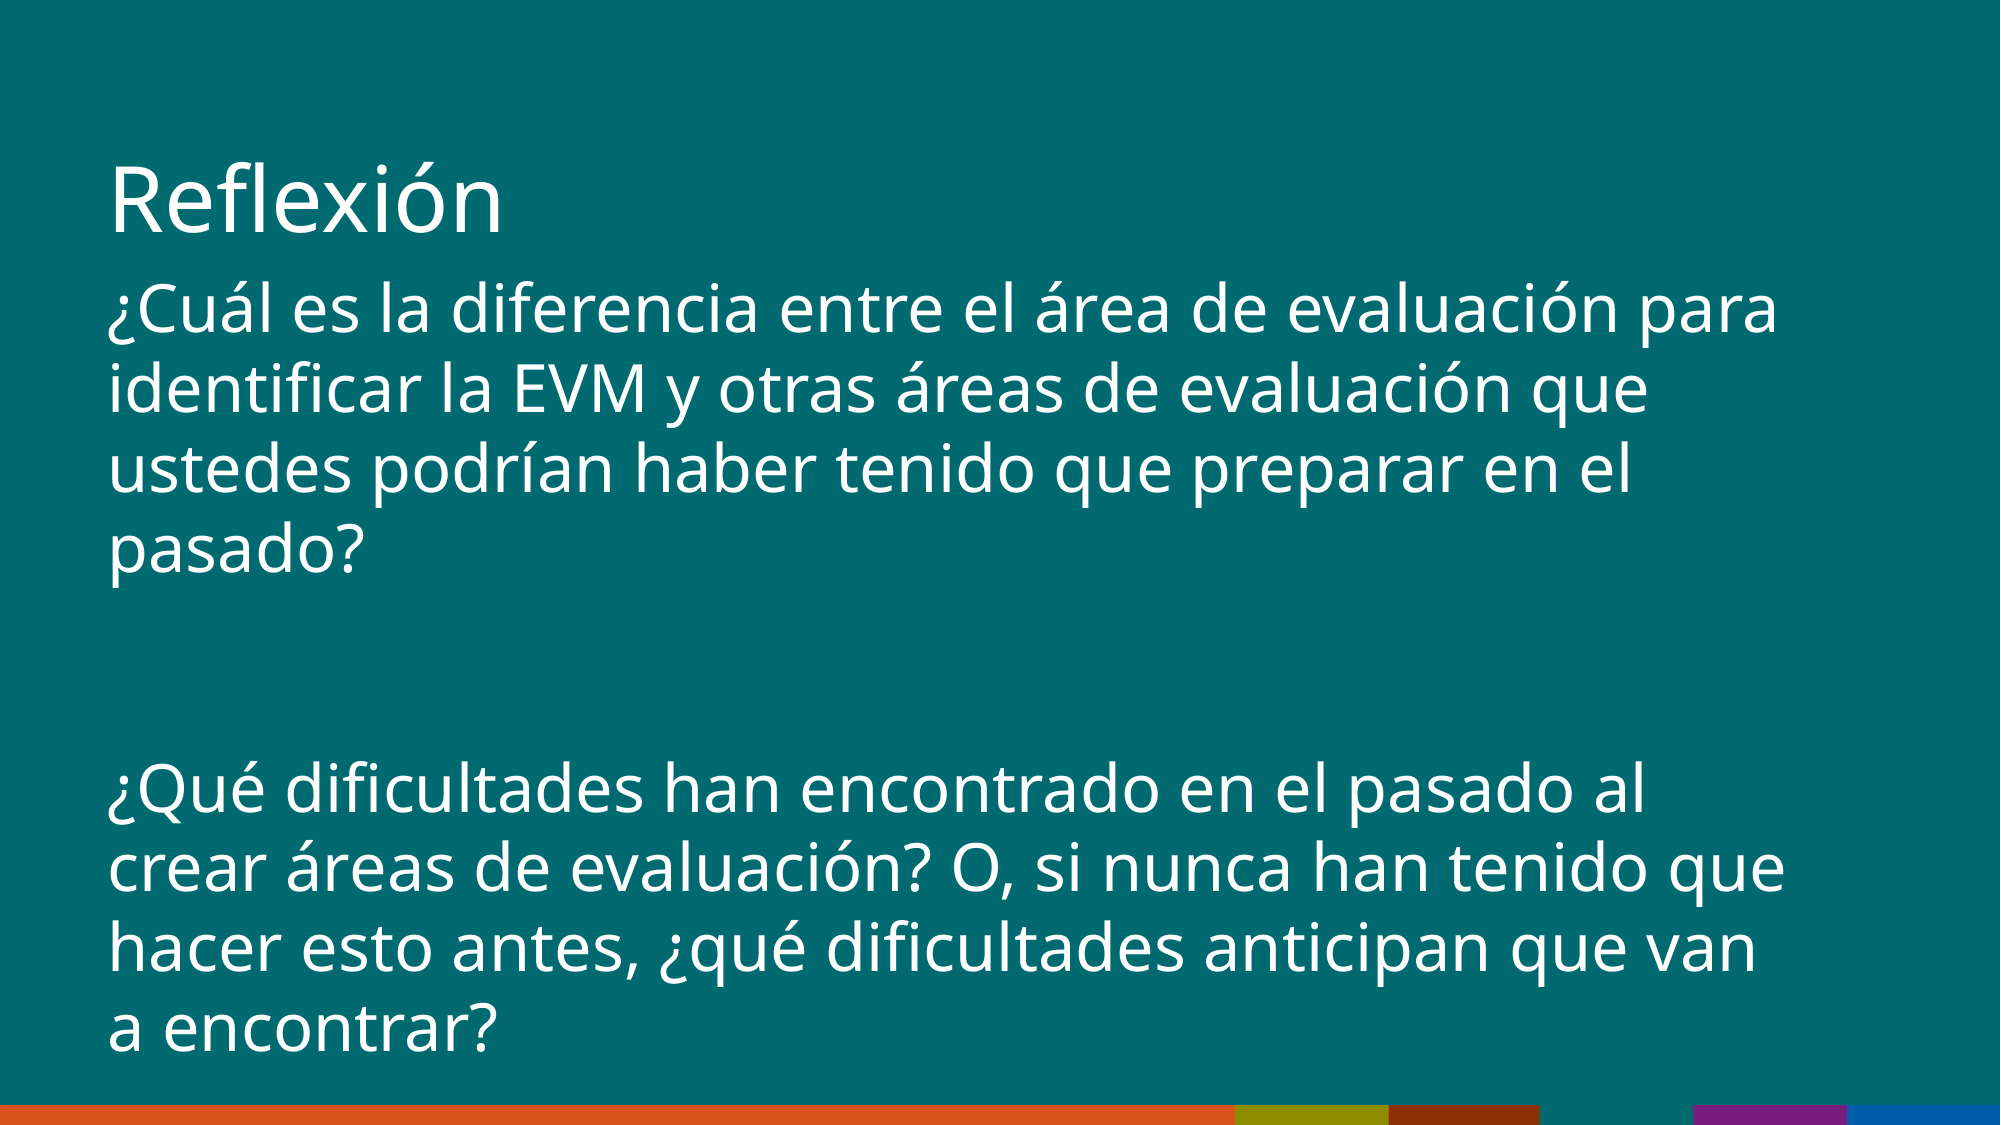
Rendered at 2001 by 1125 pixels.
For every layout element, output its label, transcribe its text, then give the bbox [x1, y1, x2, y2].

picture [0, 1105, 2000, 1125]
text_box ¿Cuál es la diferencia entre el área de evaluación para identificar la EVM y otras áreas de evaluación que ustedes podrían haber tenido que preparar en el pasado? ¿Qué dificultades han encontrado en el pasado al crear áreas de evaluación? O, si nunca han tenido que hacer esto antes, ¿qué dificultades anticipan que van a encontrar? [92, 258, 1810, 1073]
title Reflexión [92, 112, 1908, 259]
